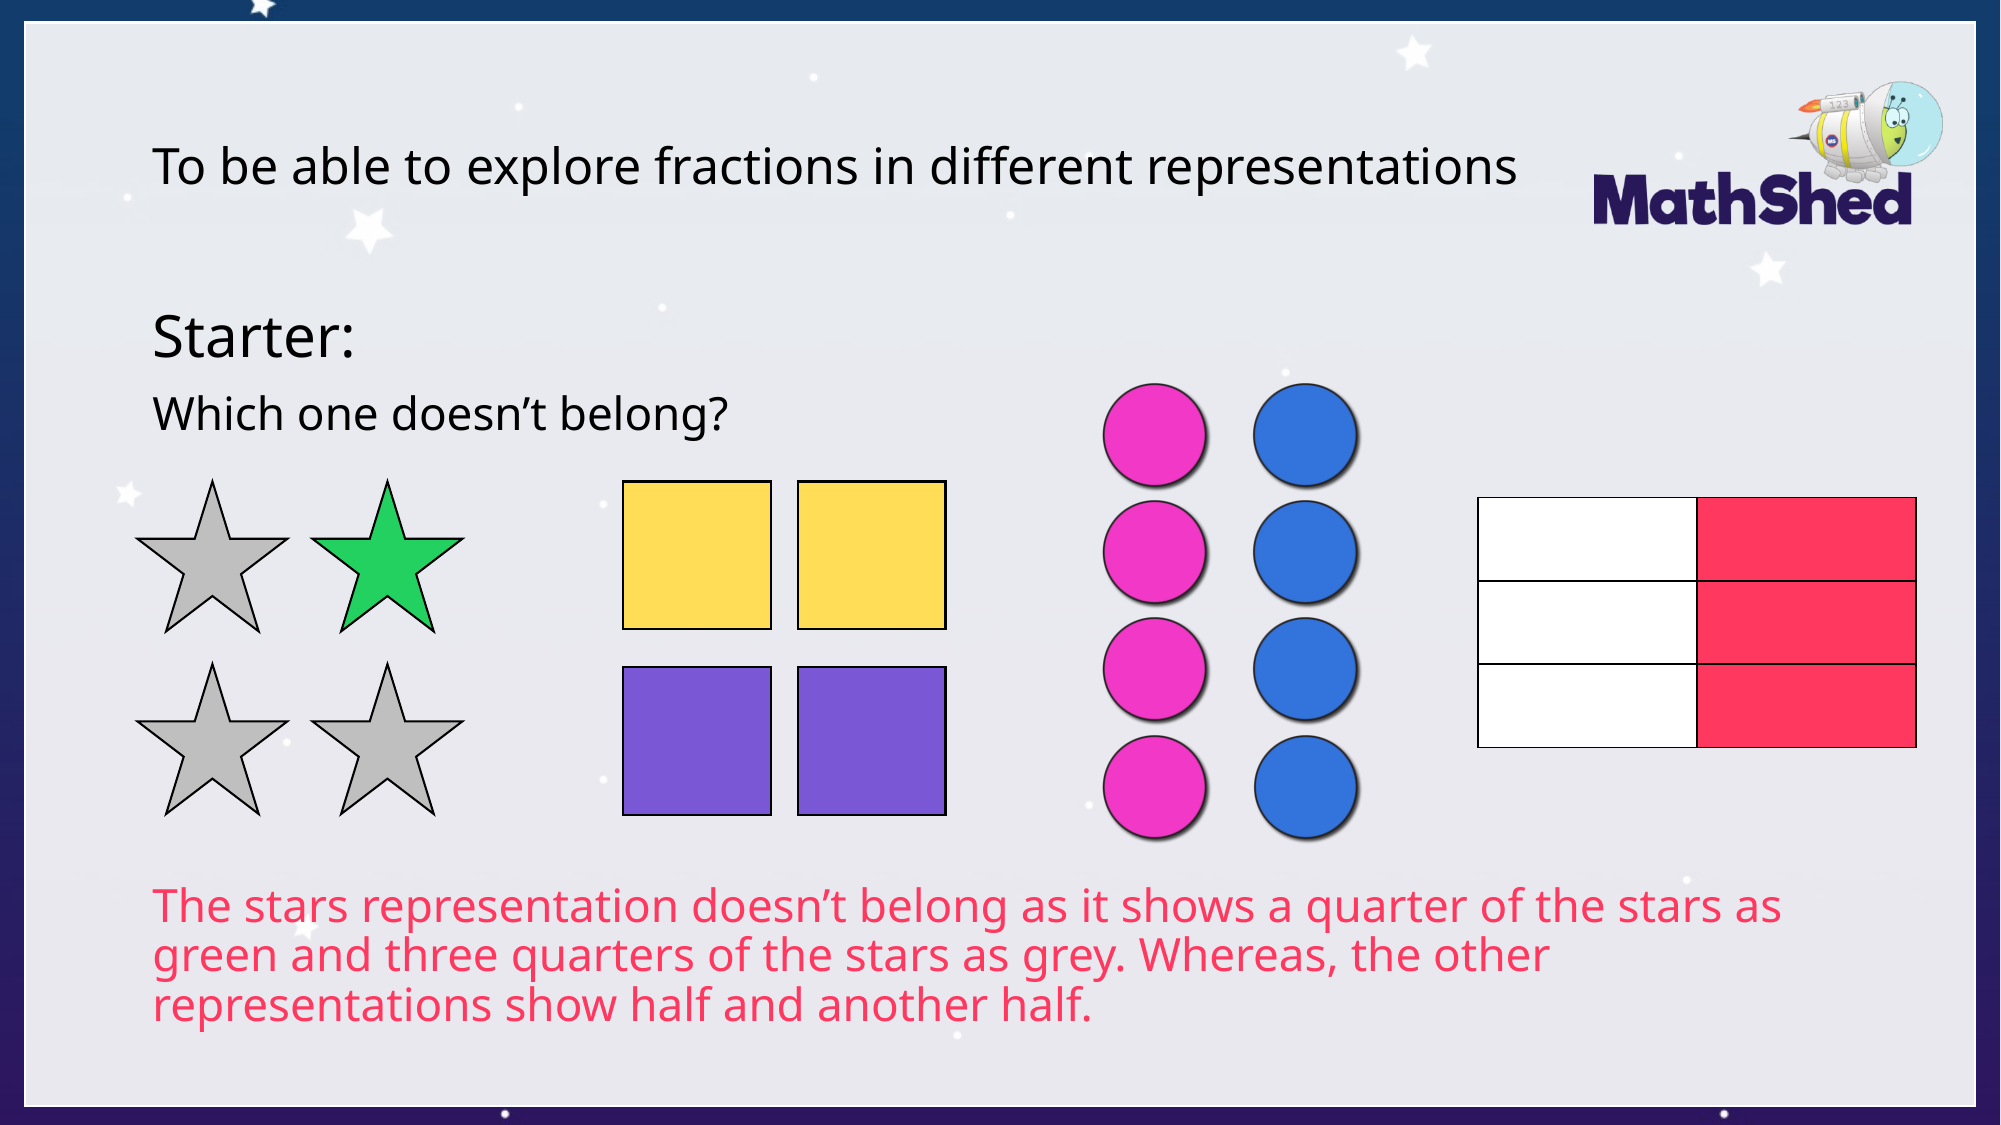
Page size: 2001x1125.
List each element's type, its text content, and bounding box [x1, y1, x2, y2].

text_box [134, 477, 291, 635]
table_header [1479, 498, 1696, 580]
text_box [134, 660, 291, 817]
table_cell [1698, 665, 1915, 747]
table_header [1698, 498, 1915, 580]
table_cell [1479, 665, 1696, 747]
text_box [797, 480, 947, 630]
title To be able to explore fractions in different representations [137, 59, 1578, 278]
text_box [797, 666, 947, 816]
text_box [622, 666, 772, 816]
table_cell [1479, 582, 1696, 663]
list Starter: Which one doesn’t belong? The stars representation doesn’t belong as it shows a quarter of the stars as green and three quarters of the stars as grey. Whereas, the other representations show half and another half. [137, 299, 1863, 1014]
table_cell [1698, 582, 1915, 663]
text_box [622, 480, 772, 630]
picture [0, 0, 2001, 1125]
text_box [309, 477, 466, 635]
text_box [309, 660, 466, 817]
